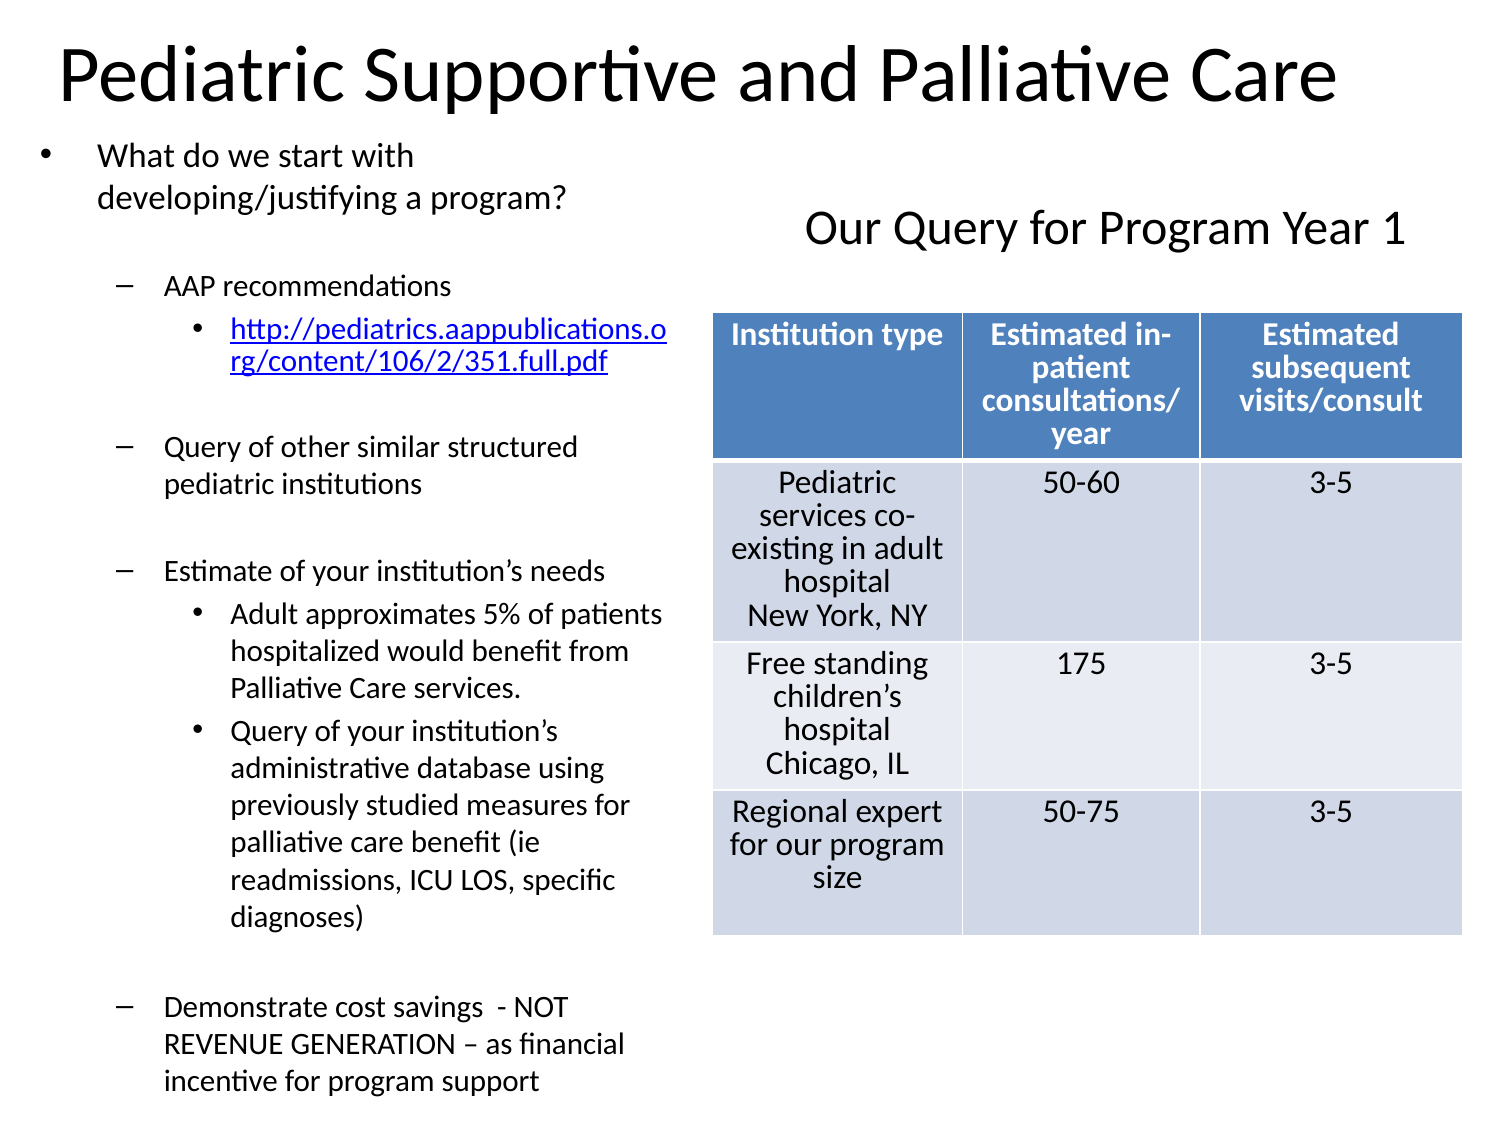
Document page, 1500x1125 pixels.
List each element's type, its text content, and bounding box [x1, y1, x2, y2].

title Pediatric Supportive and Palliative Care [0, 0, 1425, 163]
table_cell 50-60 [963, 463, 1199, 641]
table_cell 3-5 [1201, 463, 1462, 641]
text_box Our Query for Program Year 1 [790, 187, 1422, 263]
table_cell 175 [963, 643, 1199, 789]
table_cell Pediatric services co-existing in adult hospital New York, NY [713, 463, 962, 641]
table_cell Regional expert for our program size [713, 791, 962, 935]
table_header Institution type [713, 313, 962, 458]
table_cell 3-5 [1201, 643, 1462, 789]
table_cell 50-75 [963, 791, 1199, 935]
table_cell Free standing children’s hospital Chicago, IL [713, 643, 962, 789]
list What do we start with developing/justifying a program? AAP recommendations http://pediatrics.aappublications.org/content/106/2/351.full.pdf Query of other similar structured pediatric institutions Estimate of your institution’s needs Adult approximates 5% of patients hospitalized would benefit from Palliative Care services. Query of your institution’s administrative database using previously studied measures for palliative care benefit (ie readmissions, ICU LOS, specific diagnoses) Demonstrate cost savings - NOT REVENUE GENERATION – as financial incentive for program support [24, 125, 688, 1125]
table_header Estimated subsequent visits/consult [1201, 313, 1462, 458]
table_cell 3-5 [1201, 791, 1462, 935]
table_header Estimated in-patient consultations/year [963, 313, 1199, 458]
